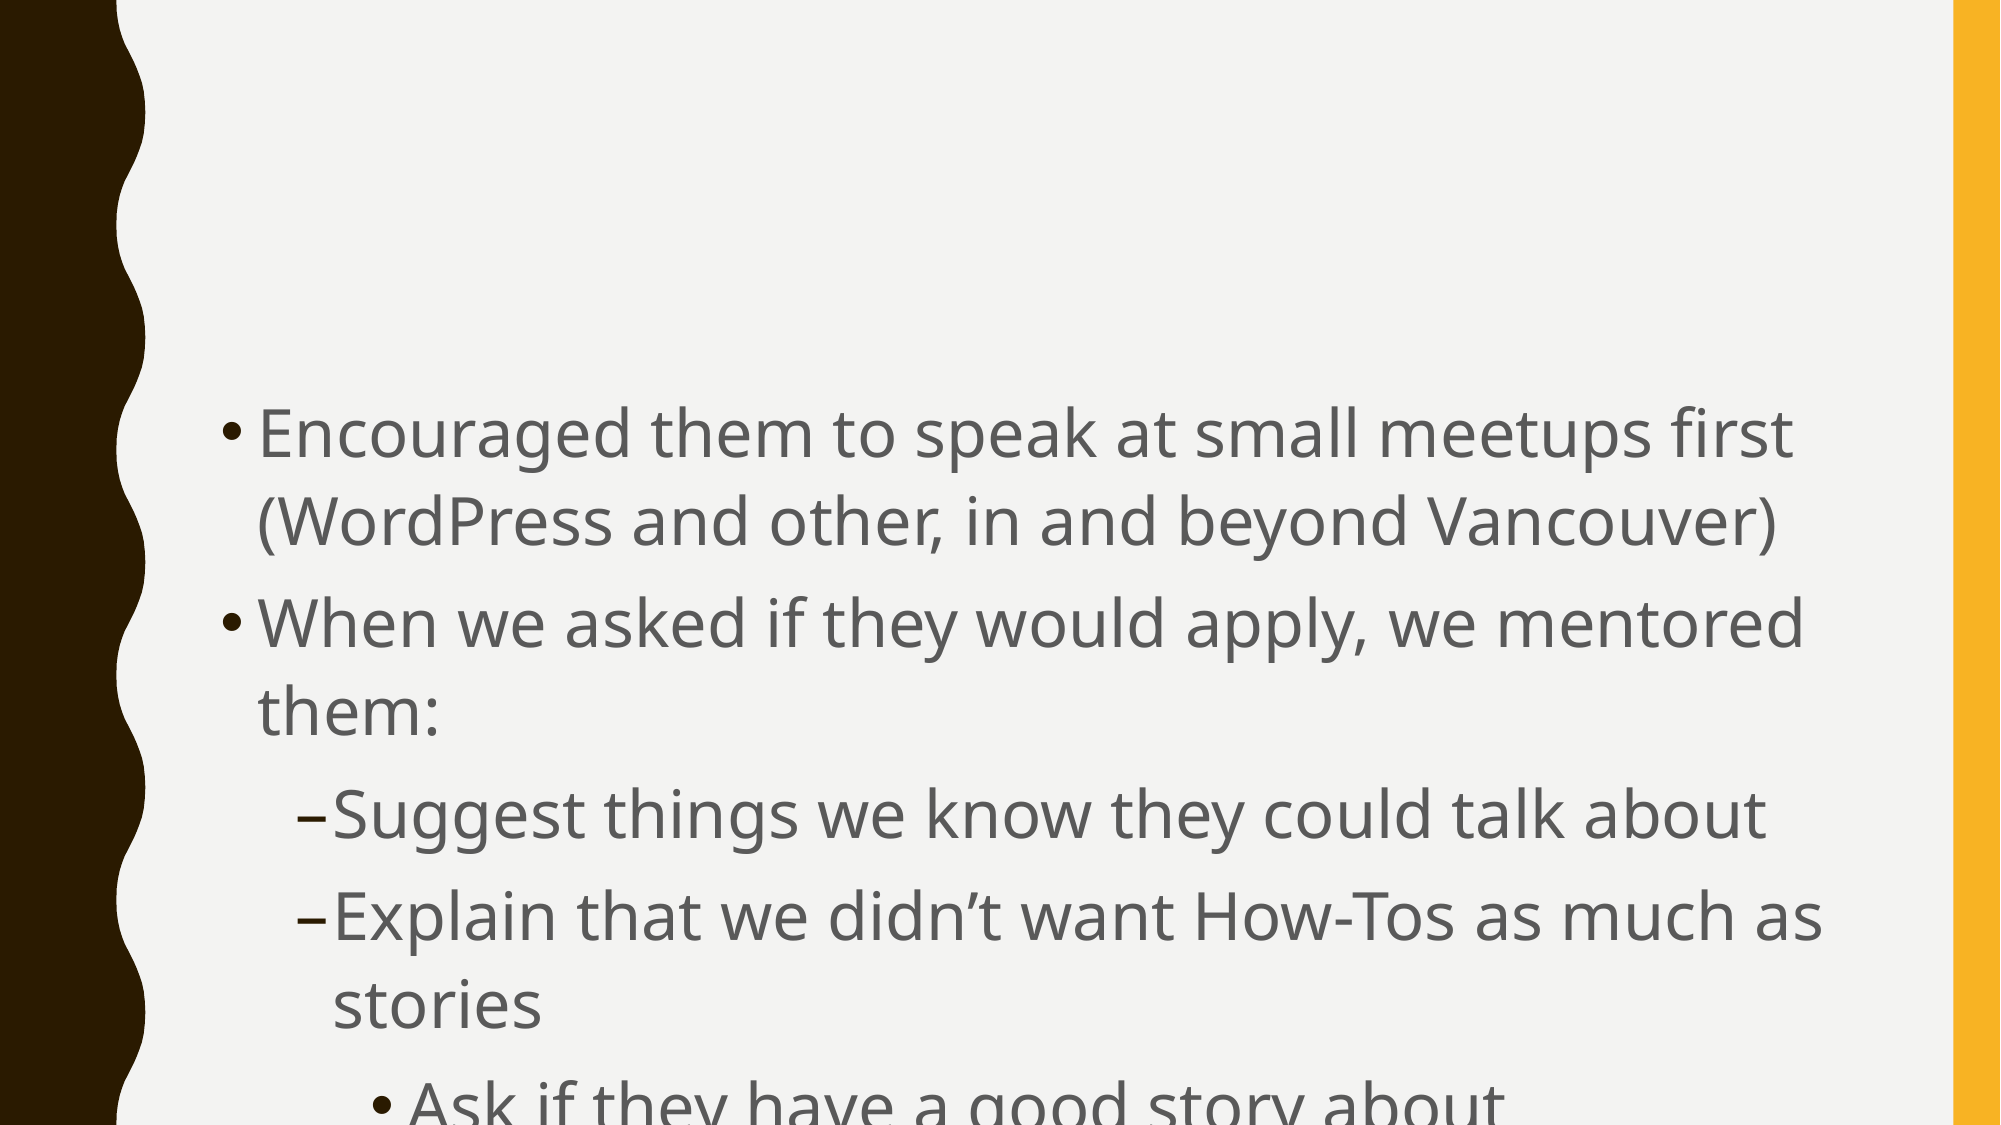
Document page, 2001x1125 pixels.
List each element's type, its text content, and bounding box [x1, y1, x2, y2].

list Encouraged them to speak at small meetups first (WordPress and other, in and beyond Vancouver) When we asked if they would apply, we mentored them: Suggest things we know they could talk about Explain that we didn’t want How-Tos as much as stories Ask if they have a good story about something that they’ve learned [205, 375, 1875, 965]
